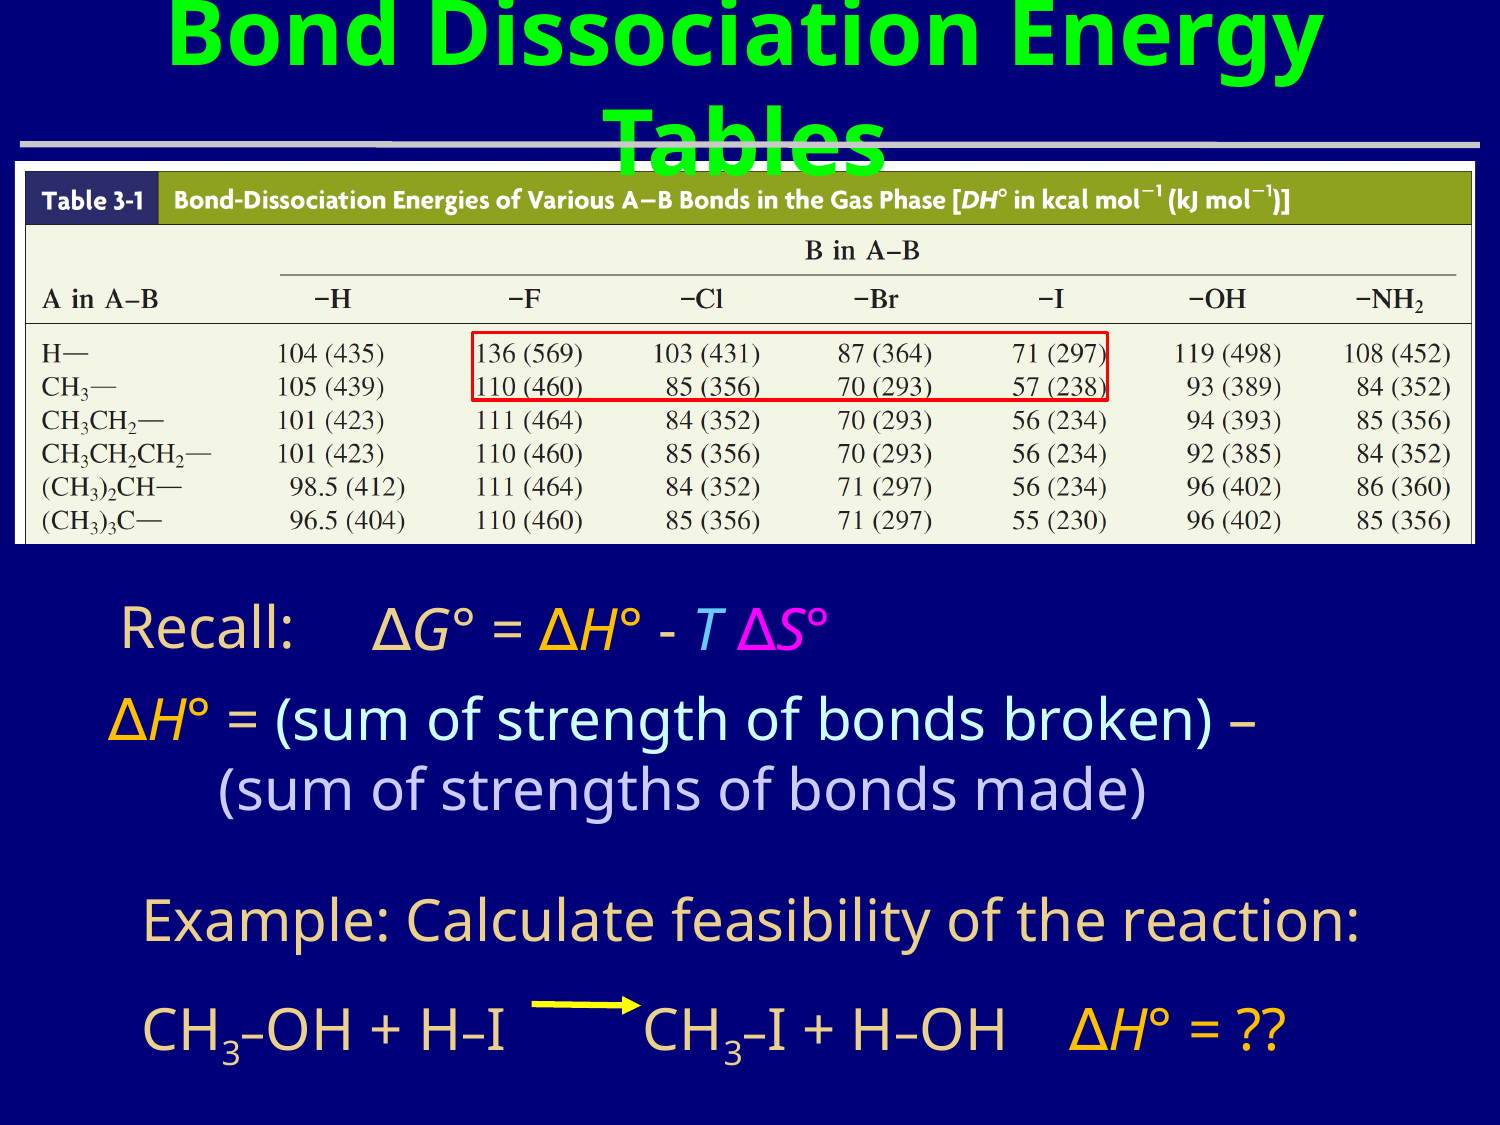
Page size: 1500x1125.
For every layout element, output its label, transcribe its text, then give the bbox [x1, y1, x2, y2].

title Bond Dissociation Energy Tables [0, 22, 1490, 145]
text_box [531, 999, 641, 1012]
text_box ∆H° = (sum of strength of bonds broken) – (sum of strengths of bonds made) [83, 675, 1283, 830]
text_box ∆G° = ∆H° - T ∆S° [357, 584, 1108, 670]
text_box Example: Calculate feasibility of the reaction: CH3–OH + H–I CH3–I + H–OH ∆H° = ?? [126, 840, 1377, 1080]
picture [14, 161, 1476, 543]
text_box Recall: [104, 583, 310, 668]
